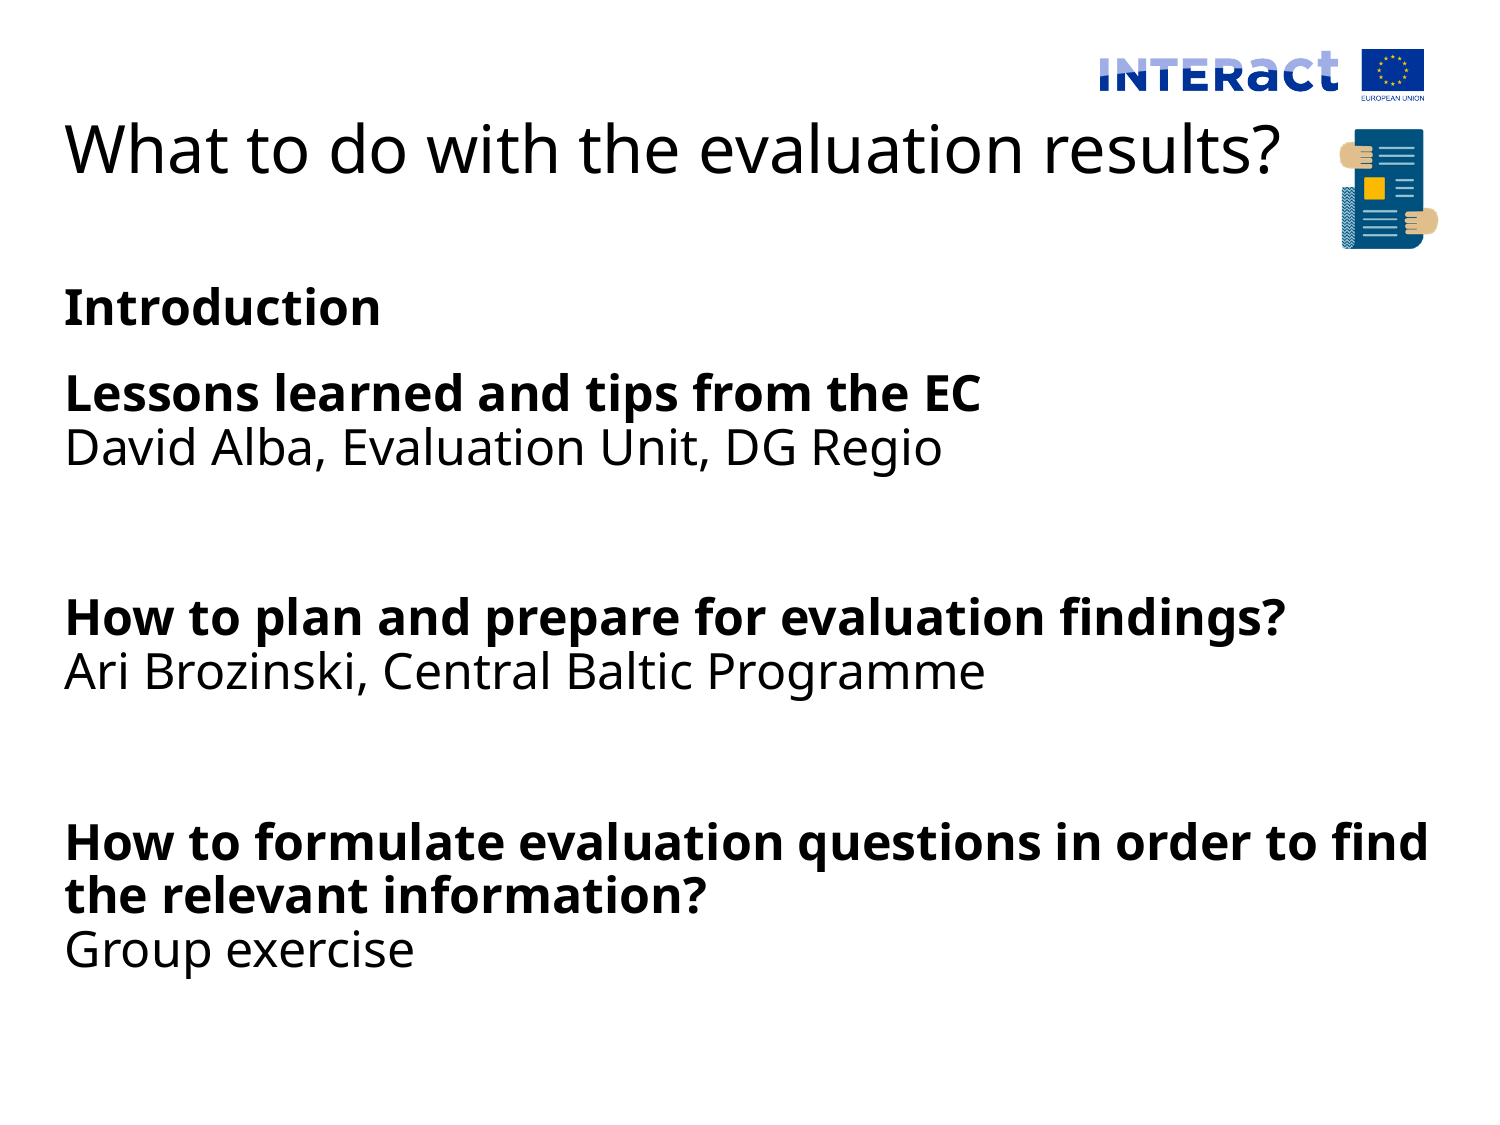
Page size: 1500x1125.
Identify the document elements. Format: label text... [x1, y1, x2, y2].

picture [1100, 49, 1500, 311]
title What to do with the evaluation results? [64, 115, 1233, 261]
list Introduction Lessons learned and tips from the EC David Alba, Evaluation Unit, DG Regio How to plan and prepare for evaluation findings? Ari Brozinski, Central Baltic Programme How to formulate evaluation questions in order to find the relevant information? Group exercise [64, 282, 1445, 1038]
